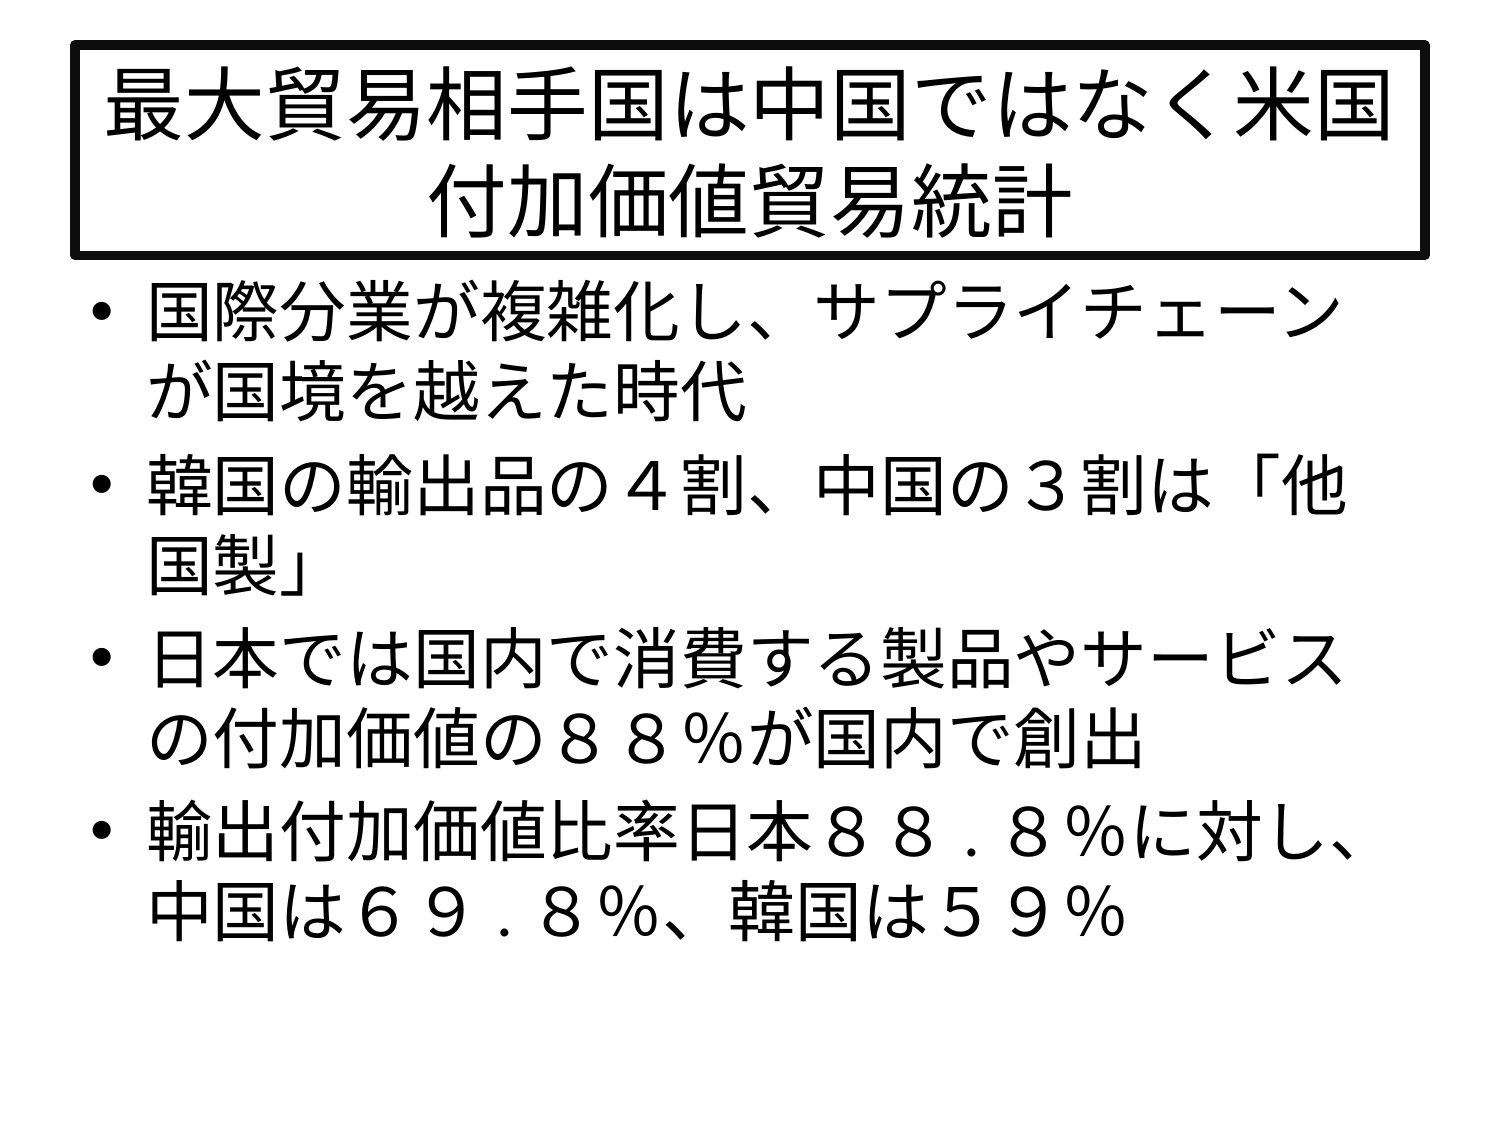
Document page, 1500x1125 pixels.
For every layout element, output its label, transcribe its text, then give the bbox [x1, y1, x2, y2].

title 最大貿易相手国は中国ではなく米国付加価値貿易統計 [75, 45, 1425, 256]
list 国際分業が複雑化し、サプライチェーンが国境を越えた時代 韓国の輸出品の４割、中国の３割は「他国製」 日本では国内で消費する製品やサービスの付加価値の８８％が国内で創出 輸出付加価値比率日本８８.８％に対し、中国は６９.８％、韓国は５９％ [75, 262, 1425, 1005]
